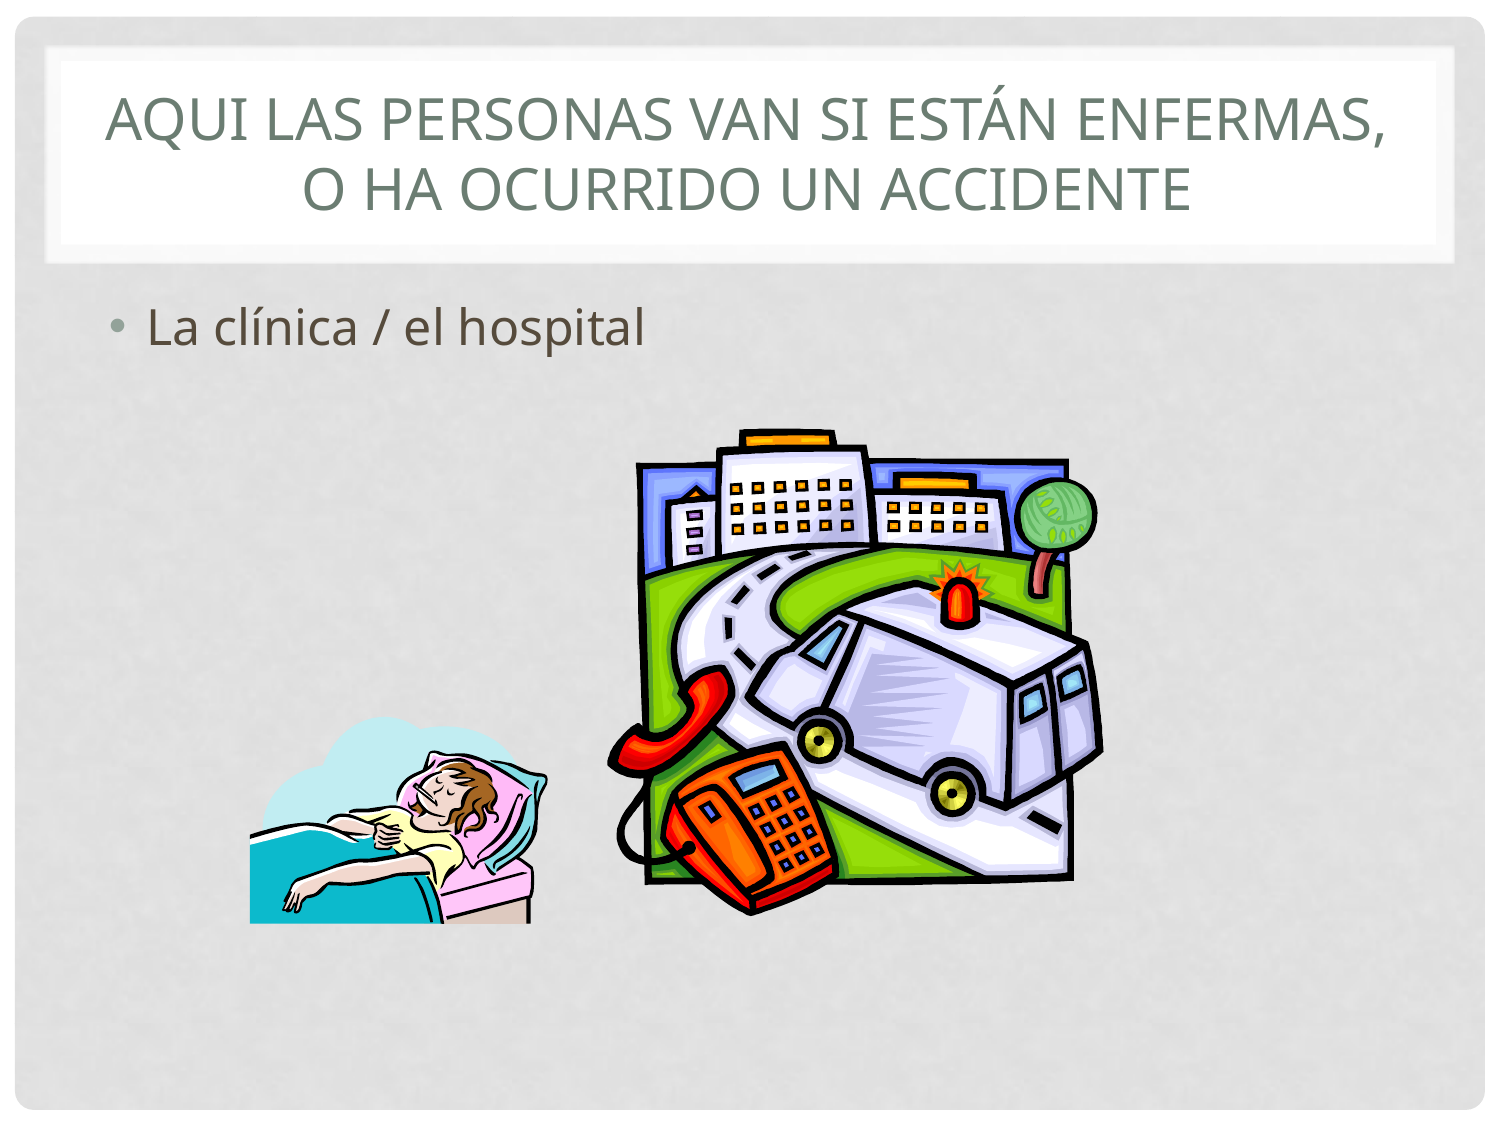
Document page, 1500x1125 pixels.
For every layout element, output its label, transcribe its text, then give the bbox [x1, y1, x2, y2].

picture [249, 716, 548, 925]
picture [607, 419, 1113, 926]
title Aqui las personas van si están enfermas, o ha ocurrido un accidente [69, 66, 1425, 238]
list La clínica / el hospital [75, 287, 1425, 1005]
